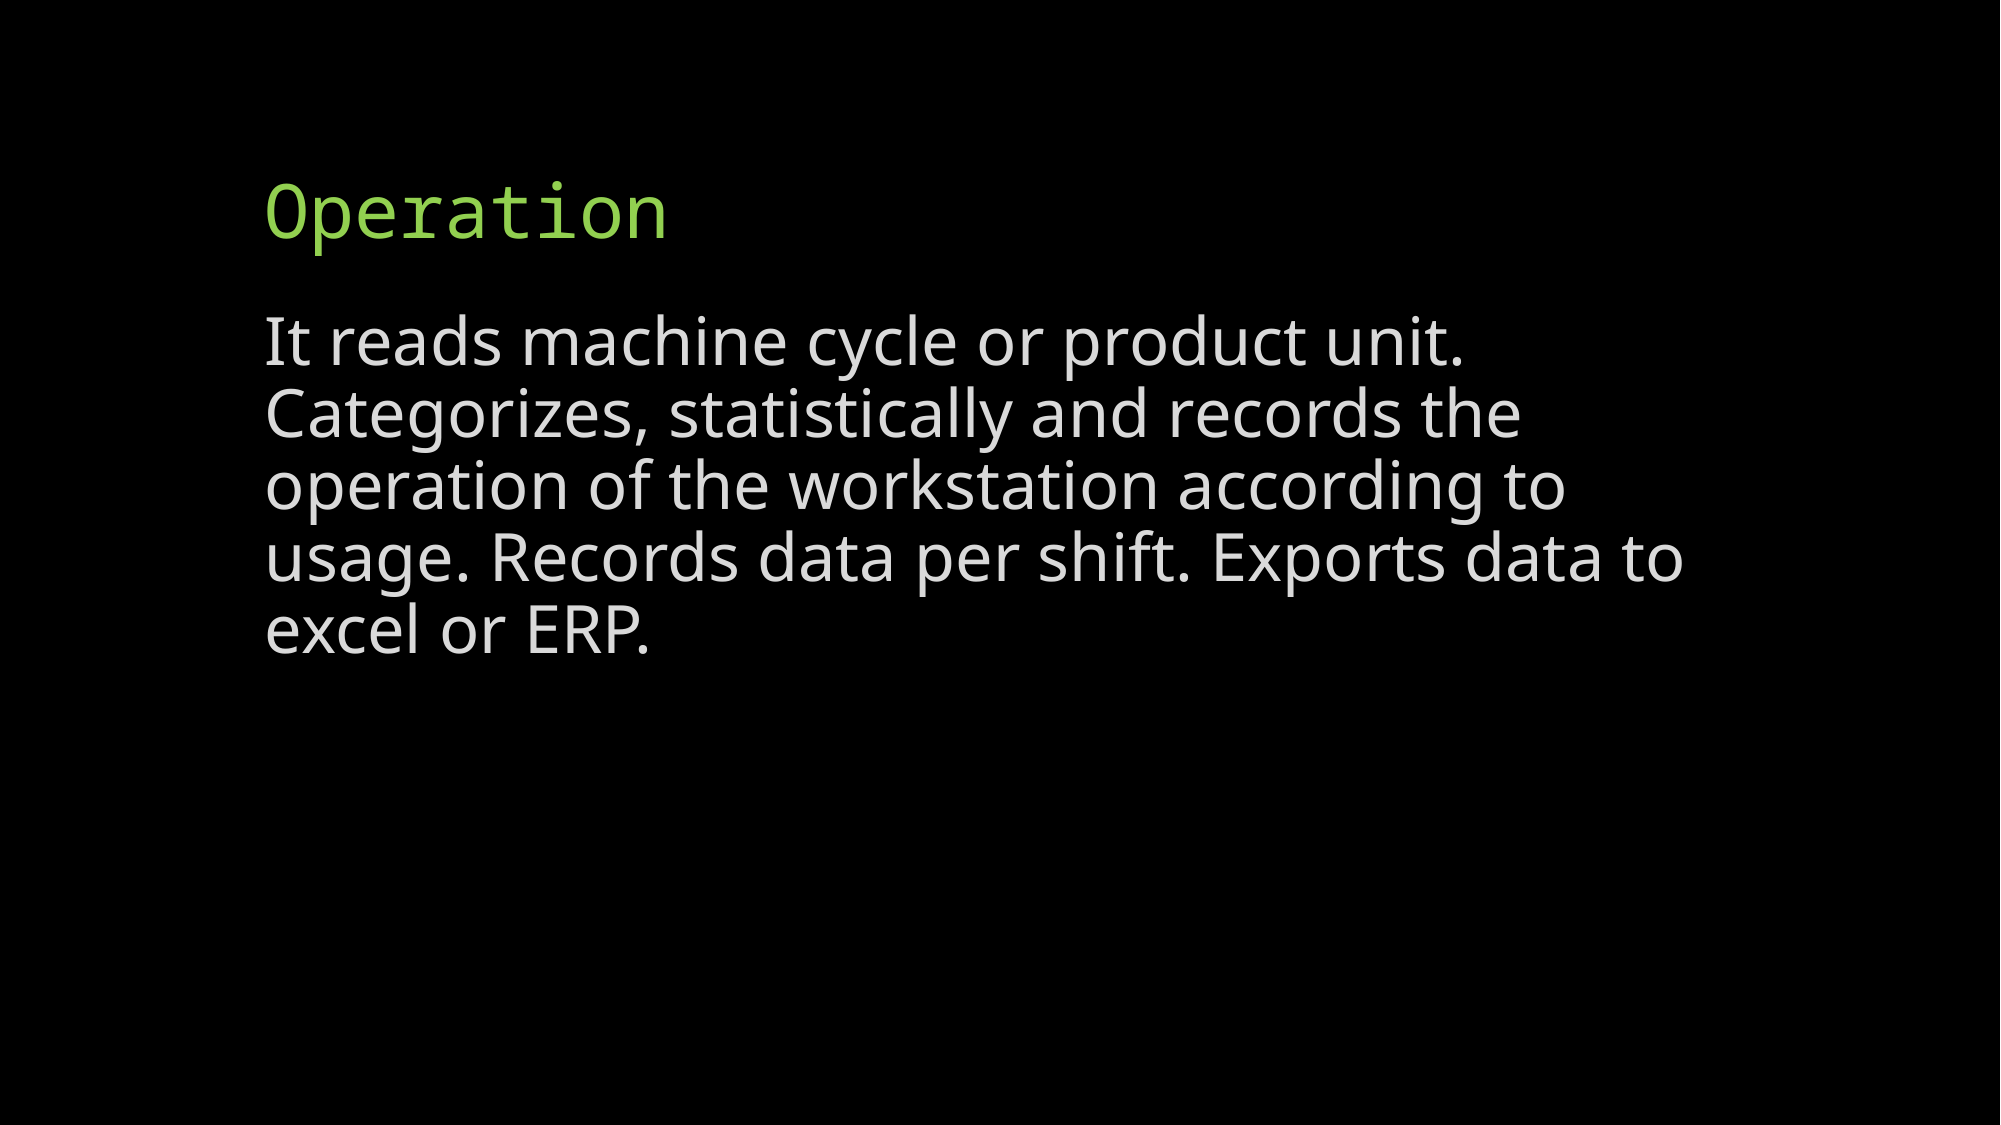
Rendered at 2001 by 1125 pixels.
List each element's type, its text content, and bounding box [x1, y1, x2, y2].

list It reads machine cycle or product unit. Categorizes, statistically and records the operation of the workstation according to usage. Records data per shift. Exports data to excel or ERP. [249, 299, 1750, 1000]
title Operation [249, 75, 1750, 263]
